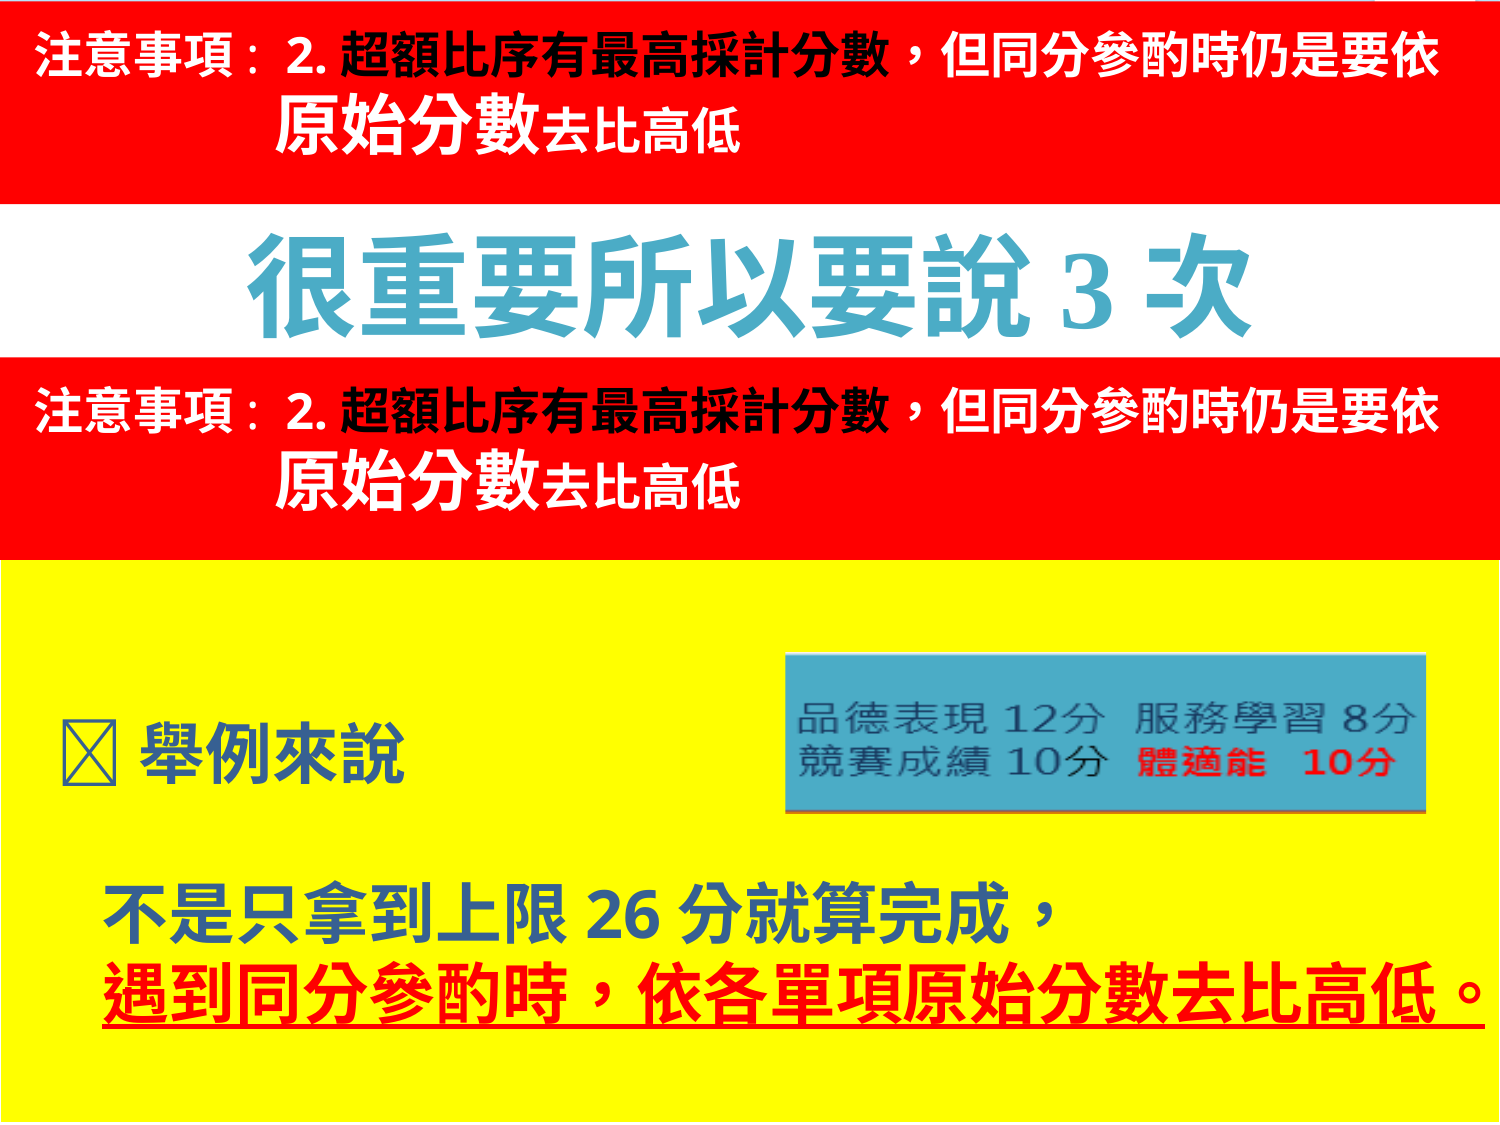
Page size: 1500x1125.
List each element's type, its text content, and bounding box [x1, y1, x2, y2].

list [785, 652, 1427, 814]
text_box 注意事項: 2.超額比序有最高採計分數，但同分參酌時仍是要依 原始分數去比高低 [0, 357, 1500, 560]
text_box 注意事項: 2.超額比序有最高採計分數，但同分參酌時仍是要依 原始分數去比高低 [0, 1, 1500, 205]
title 舉例來說 不是只拿到上限26分就算完成， 遇到同分參酌時，依各單項原始分數去比高低。 [41, 659, 1500, 1085]
picture [0, 205, 1500, 357]
table_header [1, 560, 1499, 1122]
text_box 很重要所以要說3次 [229, 208, 1271, 357]
